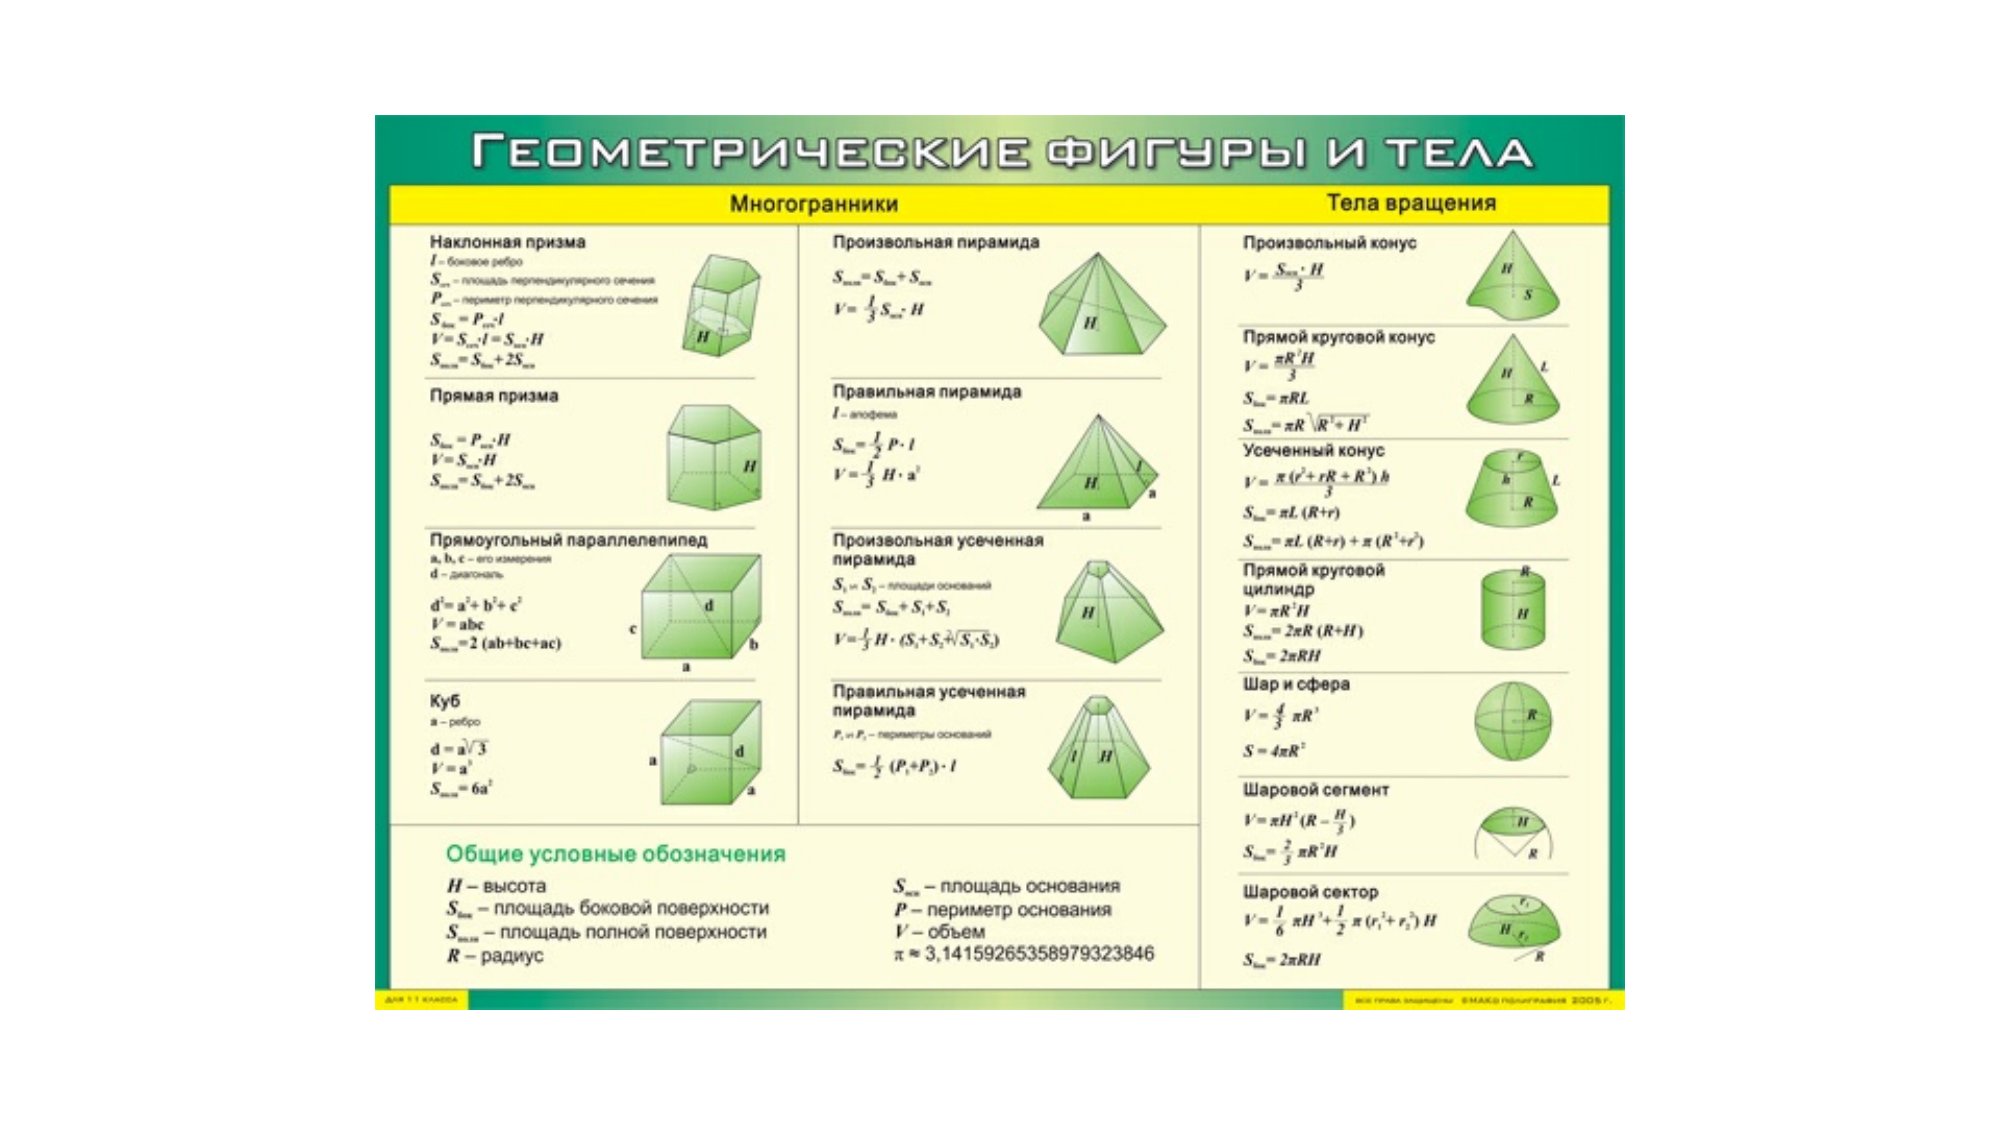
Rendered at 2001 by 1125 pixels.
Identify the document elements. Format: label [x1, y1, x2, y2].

picture [374, 115, 1625, 1010]
